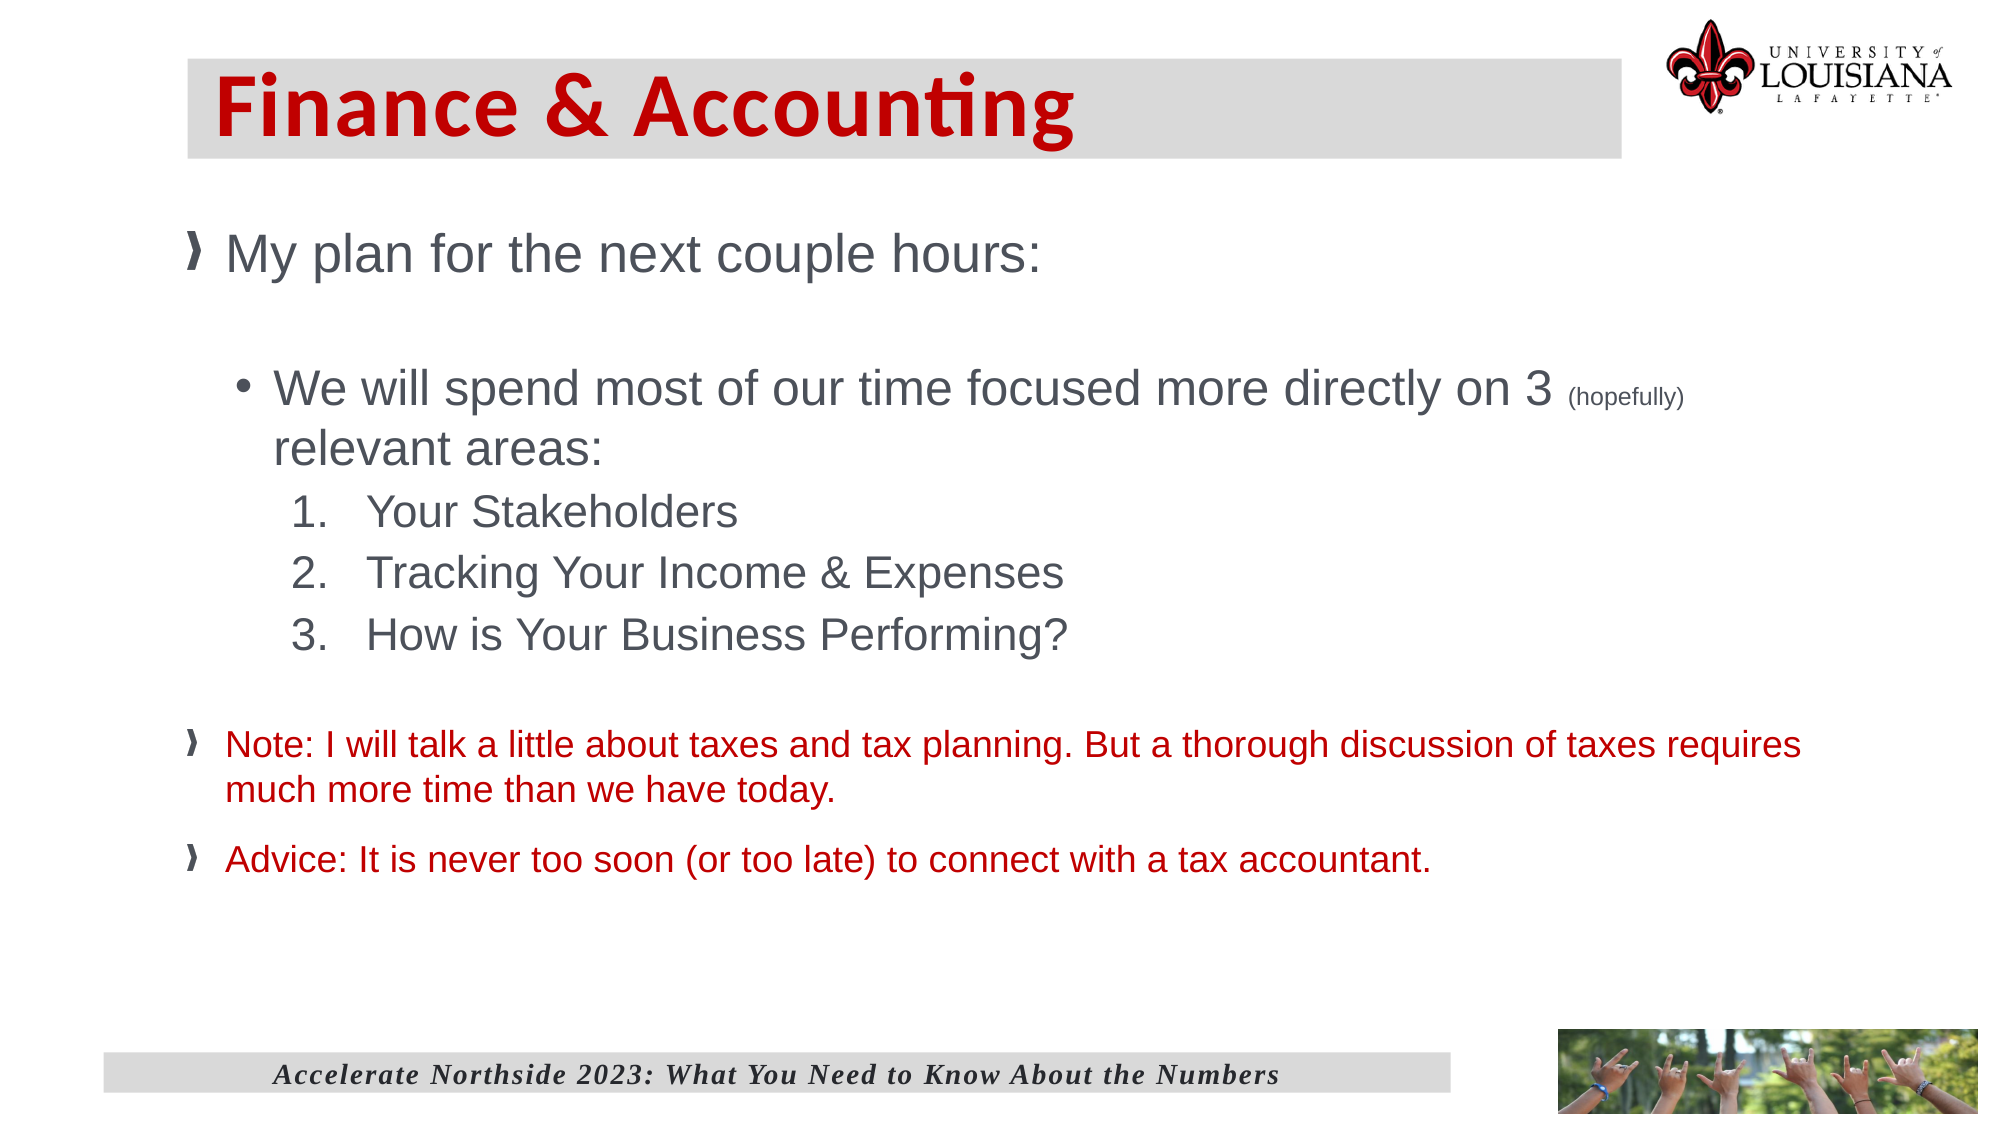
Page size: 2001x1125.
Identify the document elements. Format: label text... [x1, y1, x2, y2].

picture [187, 729, 197, 756]
picture [1558, 1029, 1978, 1114]
picture [1653, 8, 1978, 121]
text_box Finance & Accounting [187, 58, 1622, 159]
picture [187, 231, 201, 270]
picture [187, 844, 197, 871]
list My plan for the next couple hours: We will spend most of our time focused more directly on 3 (hopefully) relevant areas: Your Stakeholders Tracking Your Income & Expenses How is Your Business Performing? Note: I will talk a little about taxes and tax planning. But a thorough discussion of taxes requires much more time than we have today. Advice: It is never too soon (or too late) to connect with a tax accountant. [187, 217, 1873, 982]
text_box Accelerate Northside 2023: What You Need to Know About the Numbers [103, 1052, 1451, 1093]
